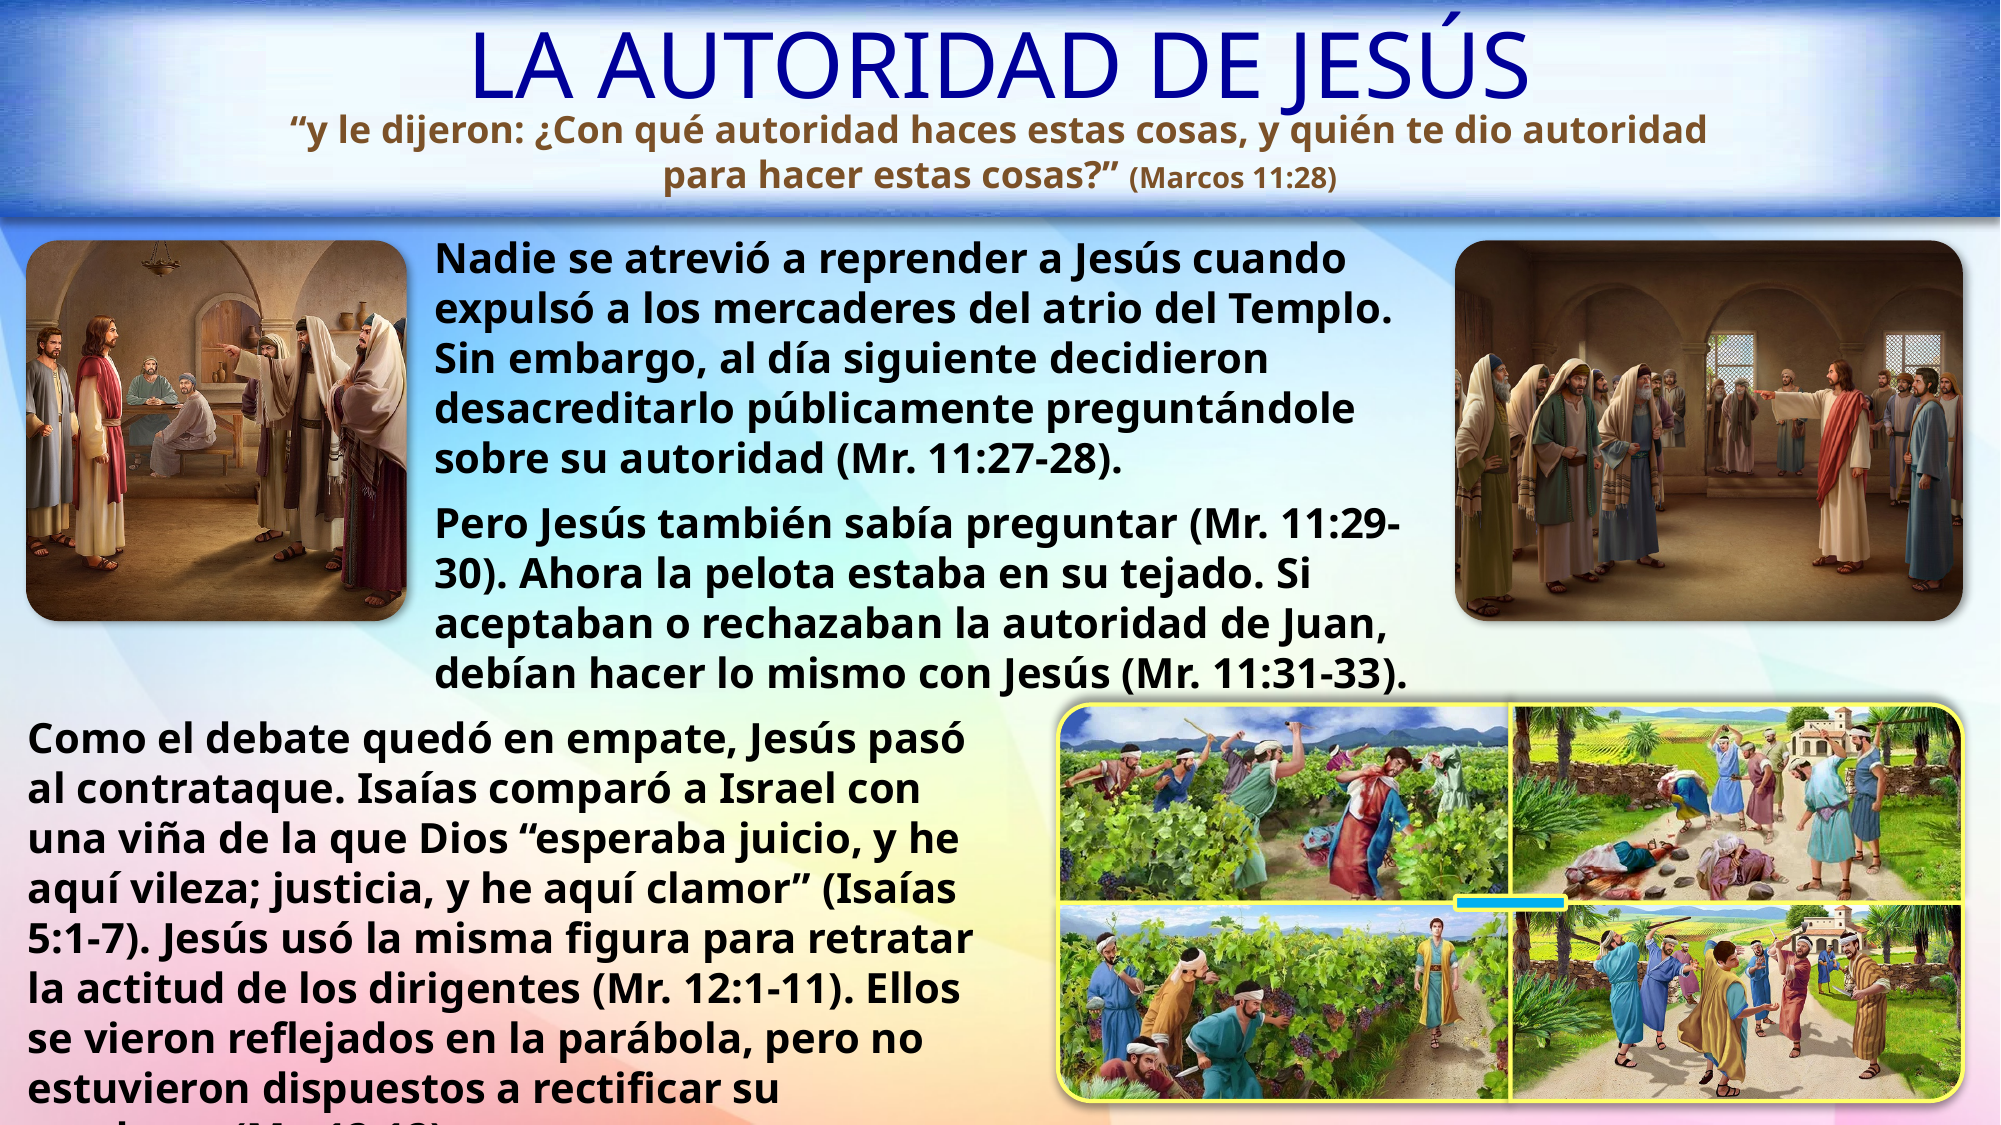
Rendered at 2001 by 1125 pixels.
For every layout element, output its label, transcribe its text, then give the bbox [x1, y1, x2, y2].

text_box “y le dijeron: ¿Con qué autoridad haces estas cosas, y quién te dio autoridad para hacer estas cosas?” (Marcos 11:28) [260, 99, 1740, 204]
text_box [0, 125, 2000, 219]
picture [0, 0, 2001, 1125]
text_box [1057, 703, 1964, 1102]
text_box Como el debate quedó en empate, Jesús pasó al contrataque. Isaías comparó a Israel con una viña de la que Dios “esperaba juicio, y he aquí vileza; justicia, y he aquí clamor” (Isaías 5:1-7). Jesús usó la misma figura para retratar la actitud de los dirigentes (Mr. 12:1-11). Ellos se vieron reflejados en la parábola, pero no estuvieron dispuestos a rectificar su conducta (Mr. 12:12). [13, 704, 1000, 1125]
text_box Pero Jesús también sabía preguntar (Mr. 11:29-30). Ahora la pelota estaba en su tejado. Si aceptaban o rechazaban la autoridad de Juan, debían hacer lo mismo con Jesús (Mr. 11:31-33). [419, 489, 1437, 705]
text_box Nadie se atrevió a reprender a Jesús cuando expulsó a los mercaderes del atrio del Templo. Sin embargo, al día siguiente decidieron desacreditarlo públicamente preguntándole sobre su autoridad (Mr. 11:27-28). [419, 224, 1437, 489]
text_box LA AUTORIDAD DE JESÚS [0, 0, 2000, 125]
